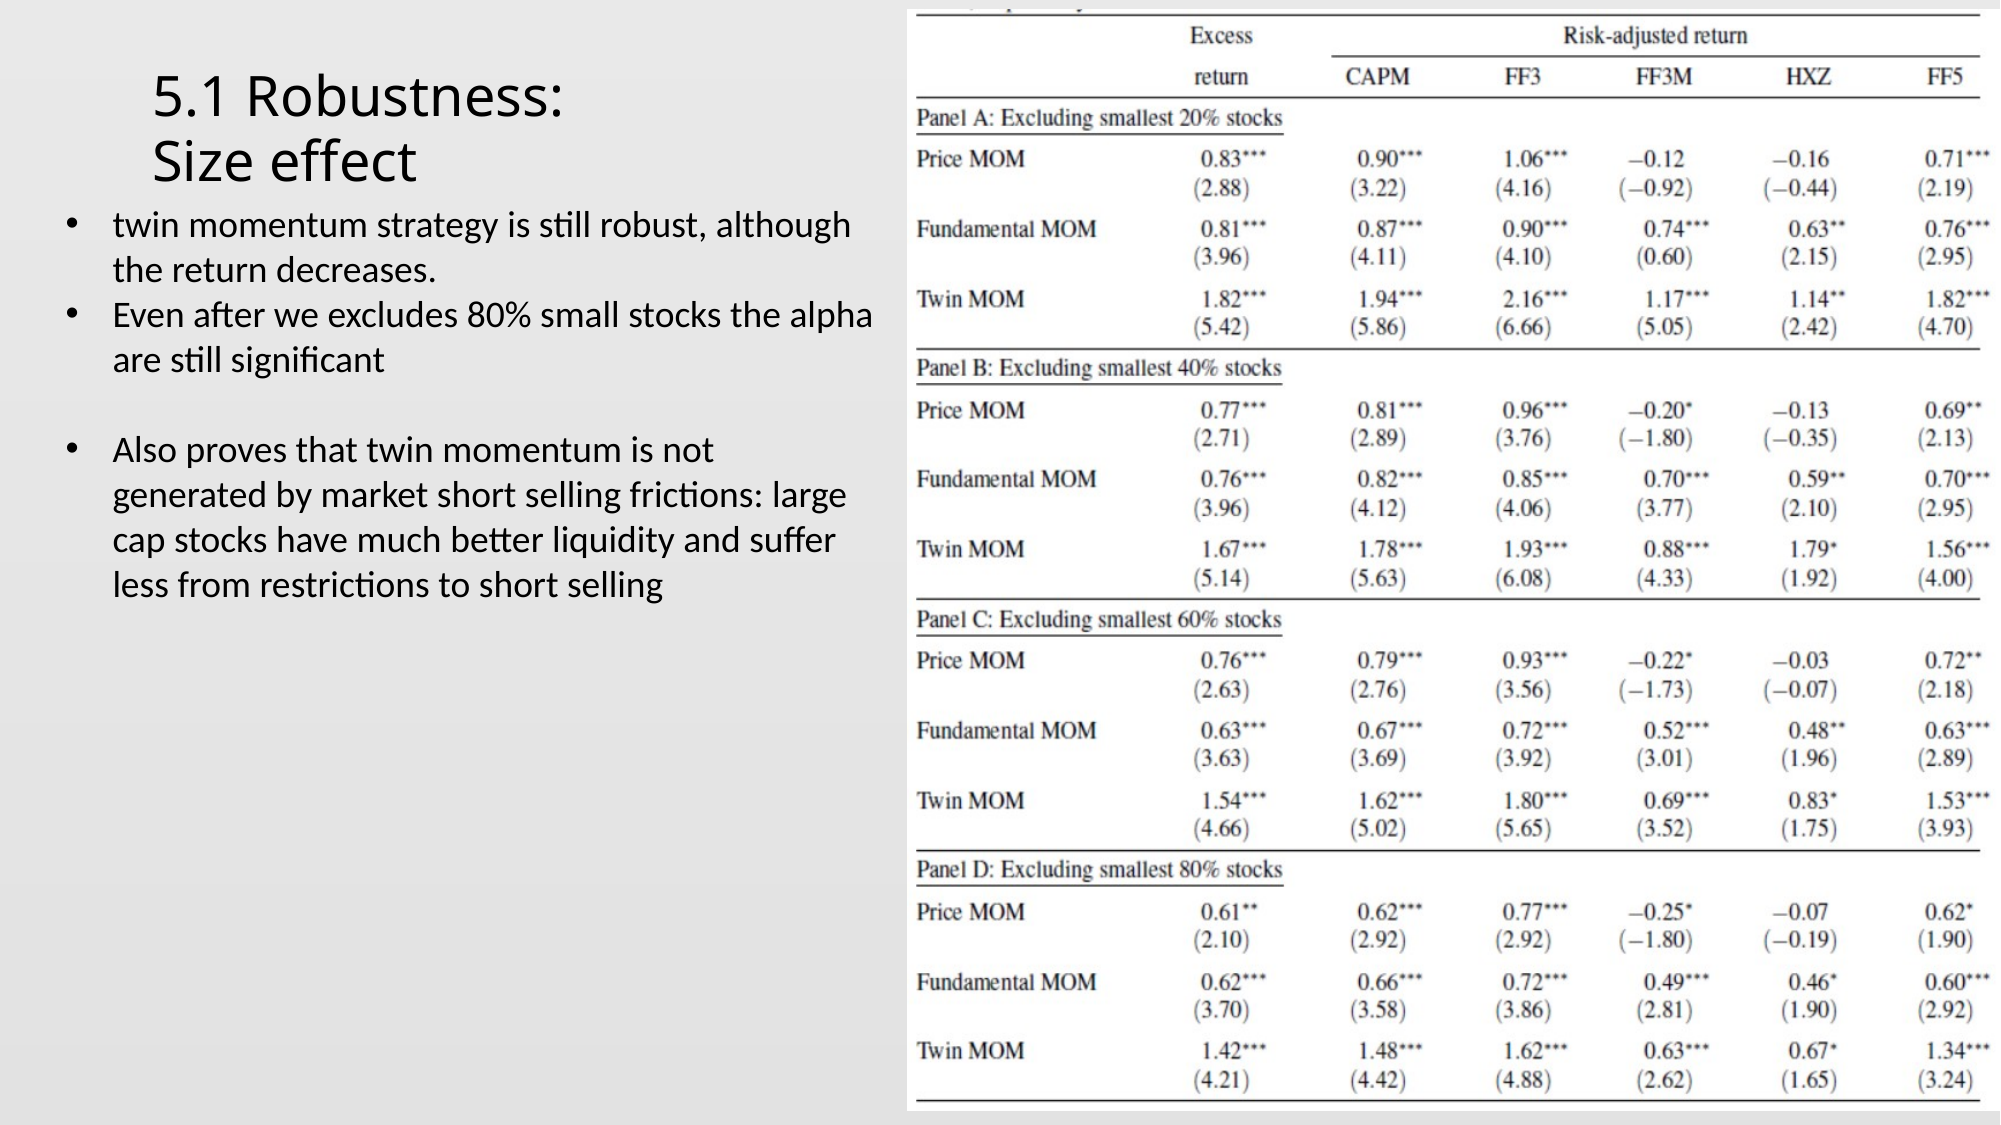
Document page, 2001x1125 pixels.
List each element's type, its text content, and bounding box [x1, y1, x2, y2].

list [907, 9, 2000, 1111]
text_box twin momentum strategy is still robust, although the return decreases. Even after we excludes 80% small stocks the alpha are still significant Also proves that twin momentum is not generated by market short selling frictions: large cap stocks have much better liquidity and suffer less from restrictions to short selling [50, 192, 891, 658]
title 5.1 Robustness: Size effect [137, 59, 901, 278]
